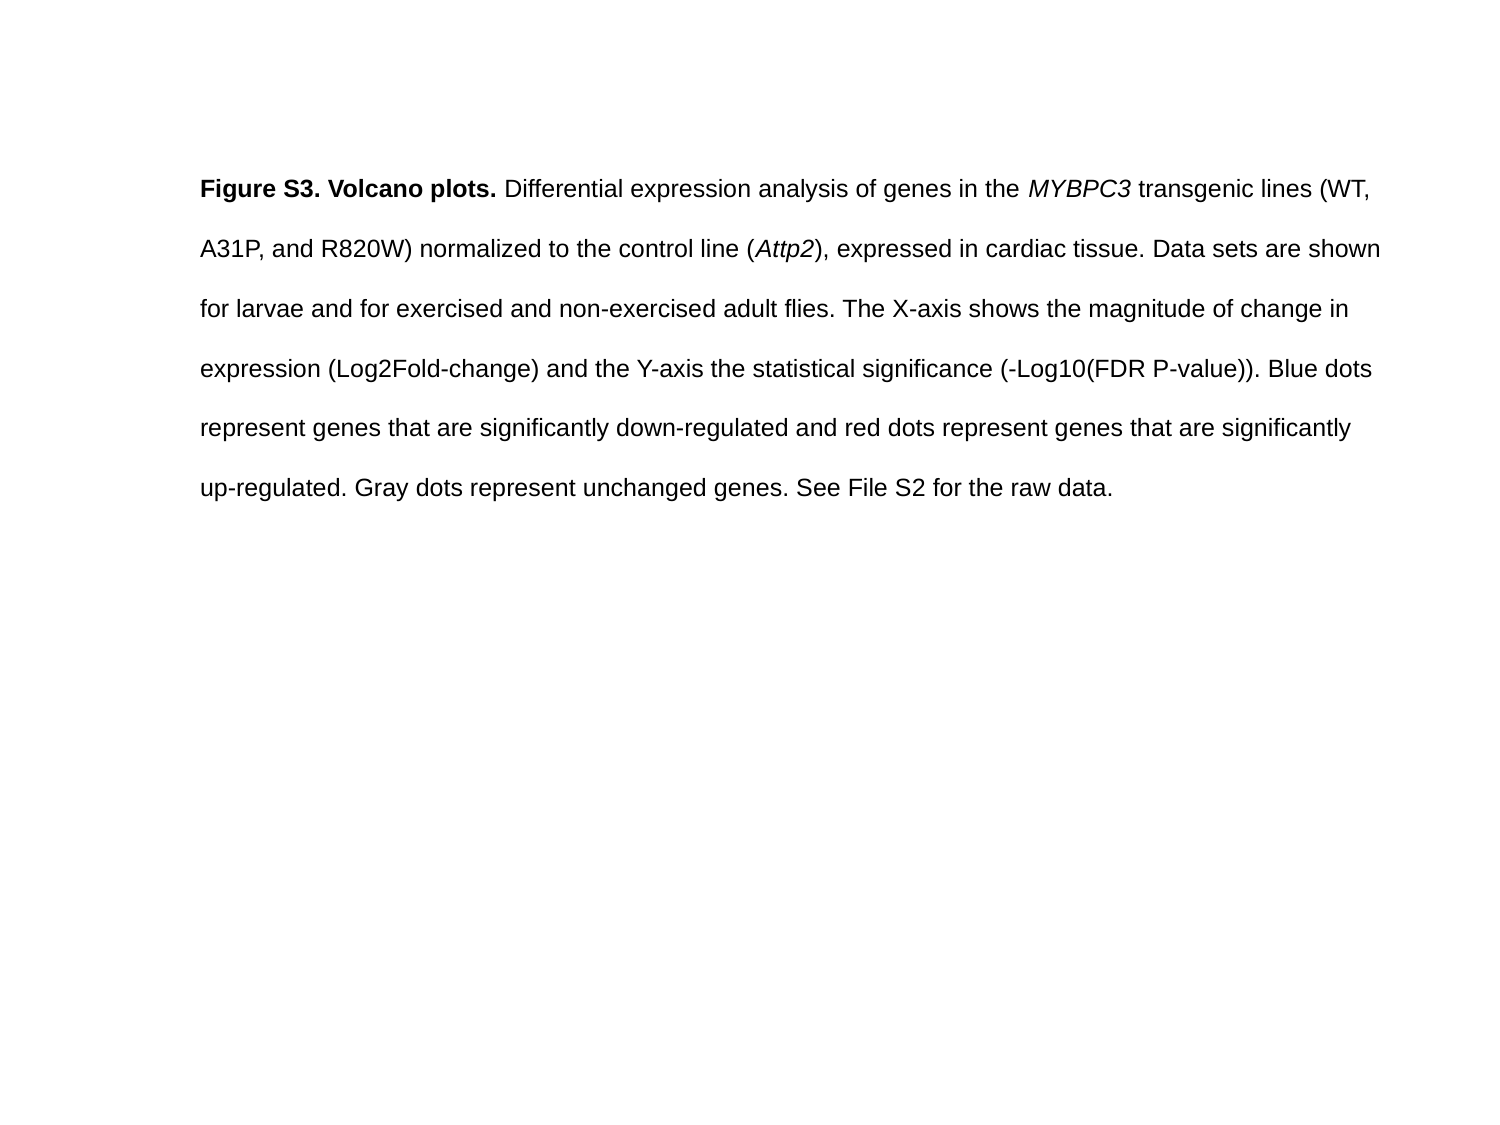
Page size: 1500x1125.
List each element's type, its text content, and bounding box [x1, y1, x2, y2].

text_box Figure S3. Volcano plots. Differential expression analysis of genes in the MYBPC3 transgenic lines (WT, A31P, and R820W) normalized to the control line (Attp2), expressed in cardiac tissue. Data sets are shown for larvae and for exercised and non-exercised adult flies. The X-axis shows the magnitude of change in expression (Log2Fold-change) and the Y-axis the statistical significance (-Log10(FDR P-value)). Blue dots represent genes that are significantly down-regulated and red dots represent genes that are significantly up-regulated. Gray dots represent unchanged genes. See File S2 for the raw data. [185, 135, 1399, 510]
